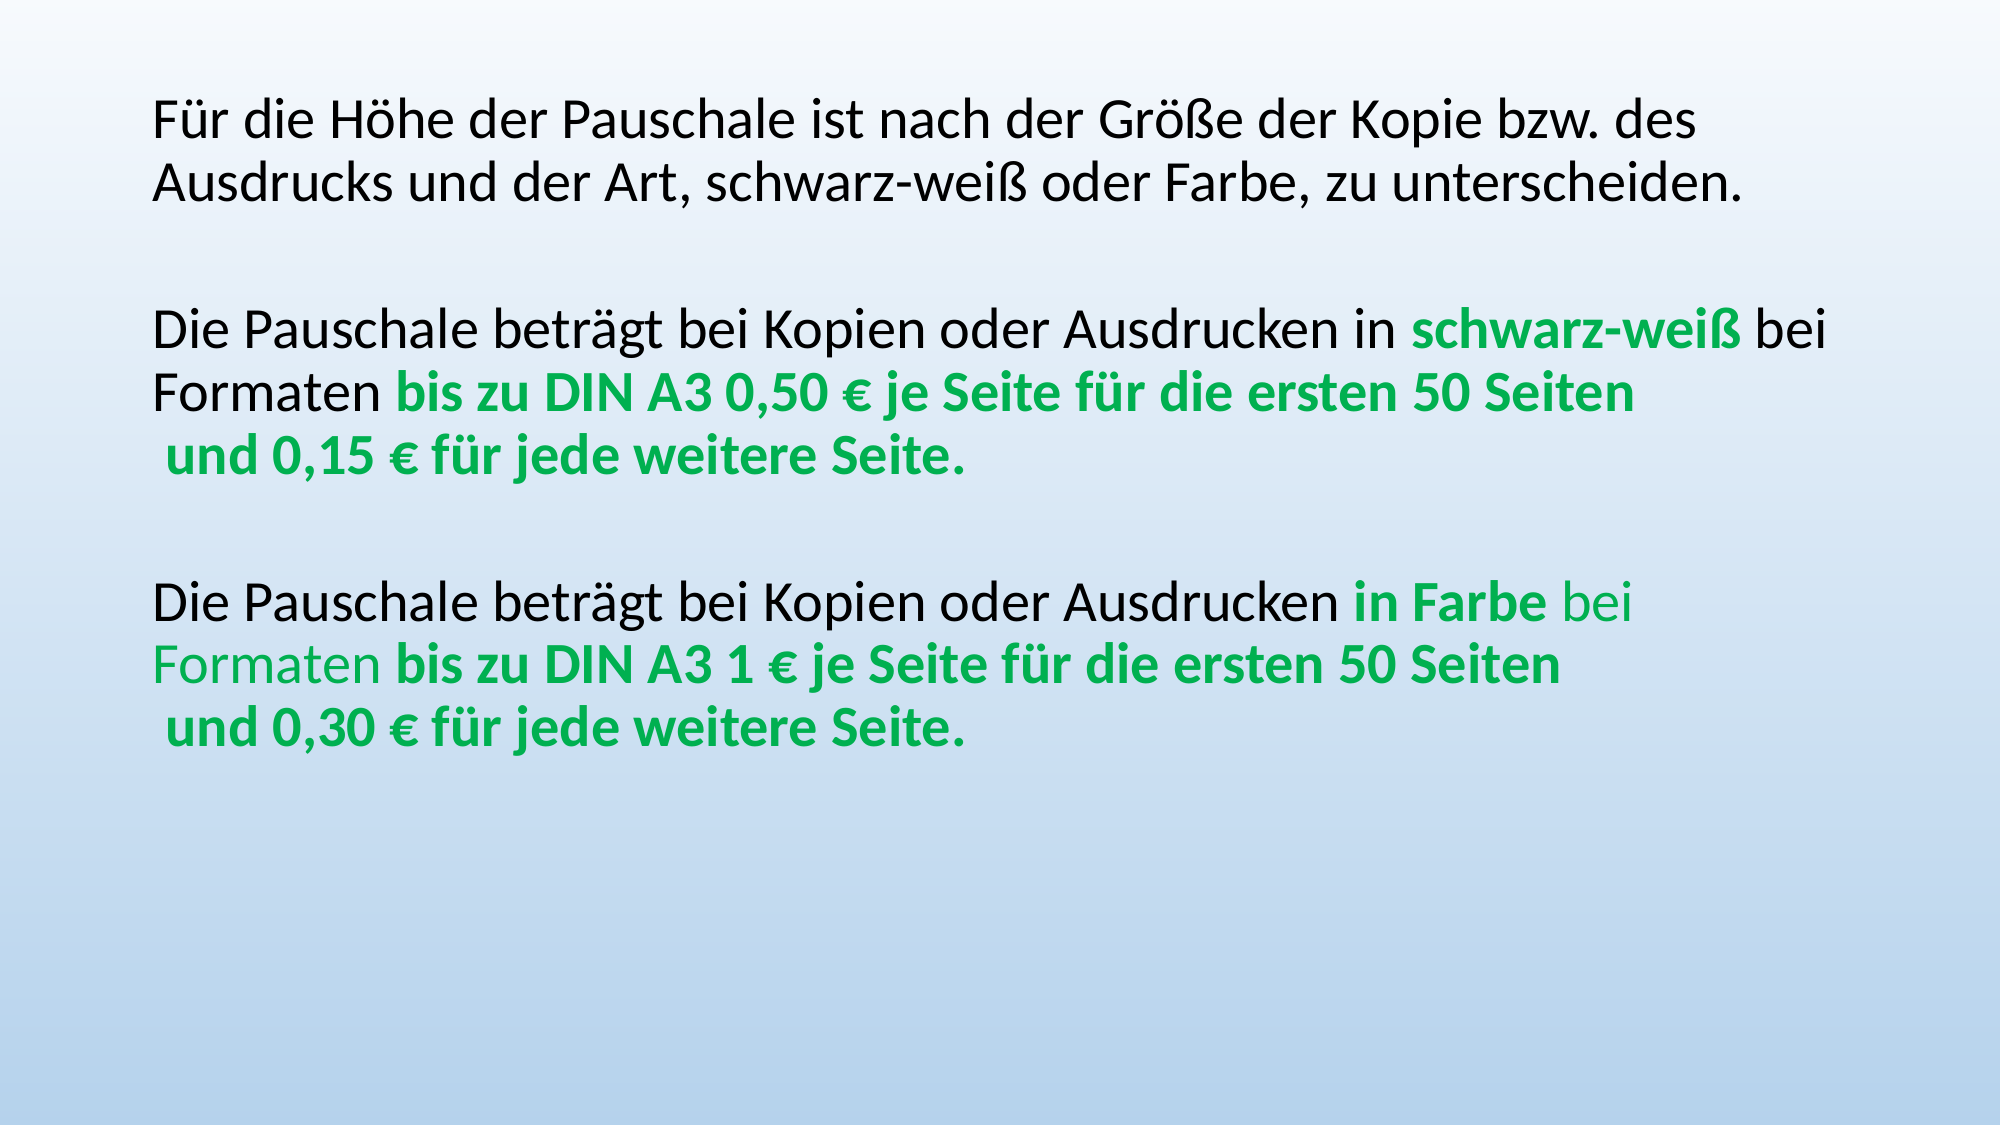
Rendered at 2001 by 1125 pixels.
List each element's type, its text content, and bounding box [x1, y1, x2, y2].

list Für die Höhe der Pauschale ist nach der Größe der Kopie bzw. des Ausdrucks und der Art, schwarz-weiß oder Farbe, zu unterscheiden. Die Pauschale beträgt bei Kopien oder Ausdrucken in schwarz-weiß bei Formaten bis zu DIN A3 0,50 € je Seite für die ersten 50 Seiten und 0,15 € für jede weitere Seite. Die Pauschale beträgt bei Kopien oder Ausdrucken in Farbe bei Formaten bis zu DIN A3 1 € je Seite für die ersten 50 Seiten und 0,30 € für jede weitere Seite. [137, 80, 1863, 1014]
